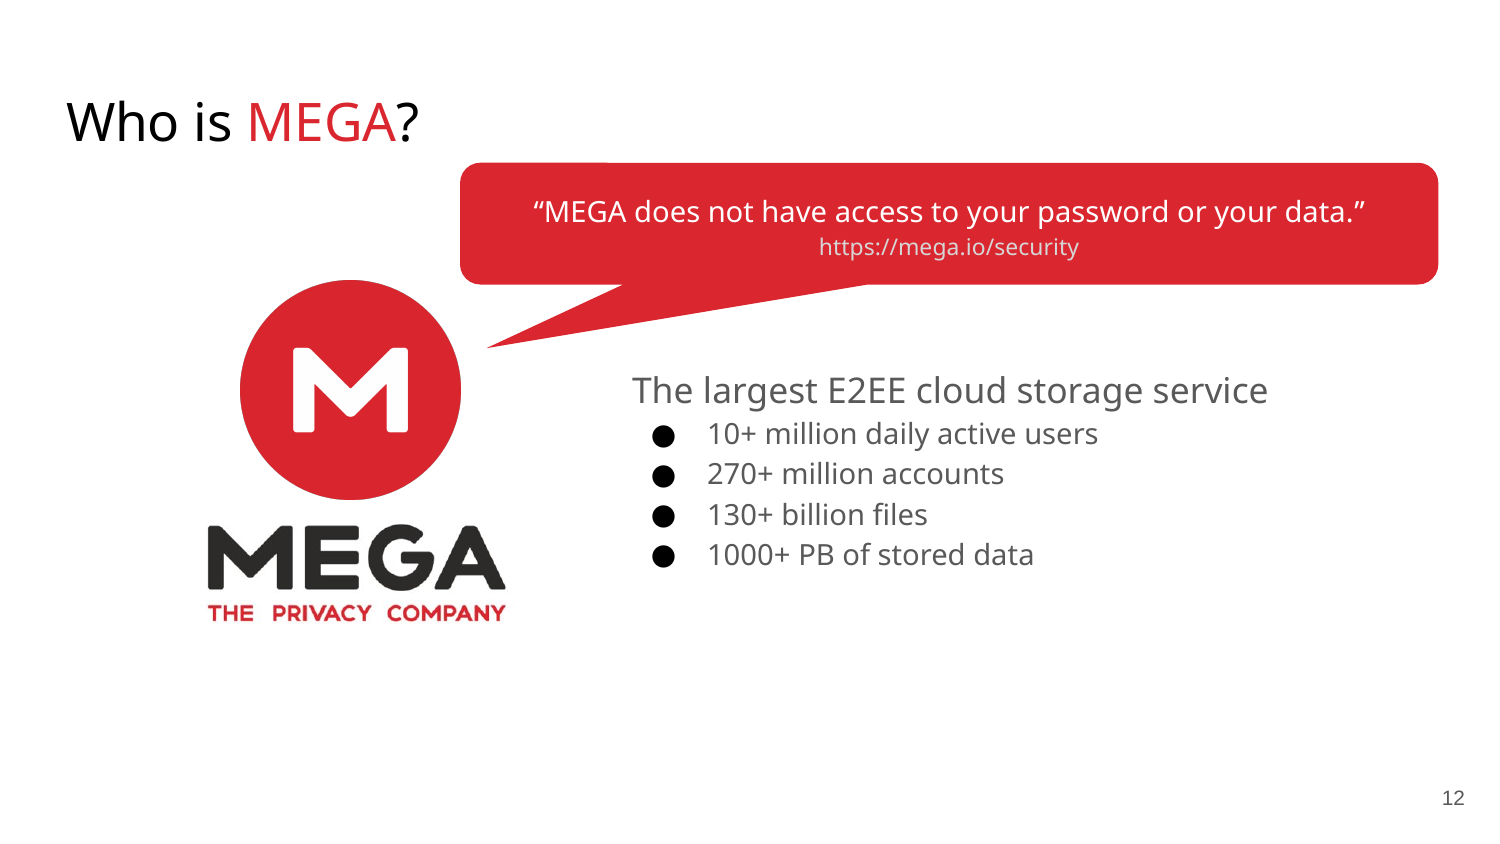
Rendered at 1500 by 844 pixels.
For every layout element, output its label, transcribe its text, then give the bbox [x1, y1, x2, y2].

slide_number 12 [1389, 764, 1480, 830]
text_box “MEGA does not have access to your password or your data.​” https://mega.io/security [459, 162, 1439, 342]
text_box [187, 280, 526, 637]
title Who is MEGA? [51, 72, 1449, 167]
text_box The largest E2EE cloud storage service 10+ million daily active users​ 270+ million accounts​ 130+ billion files 1000+ PB of stored data [617, 346, 1355, 586]
